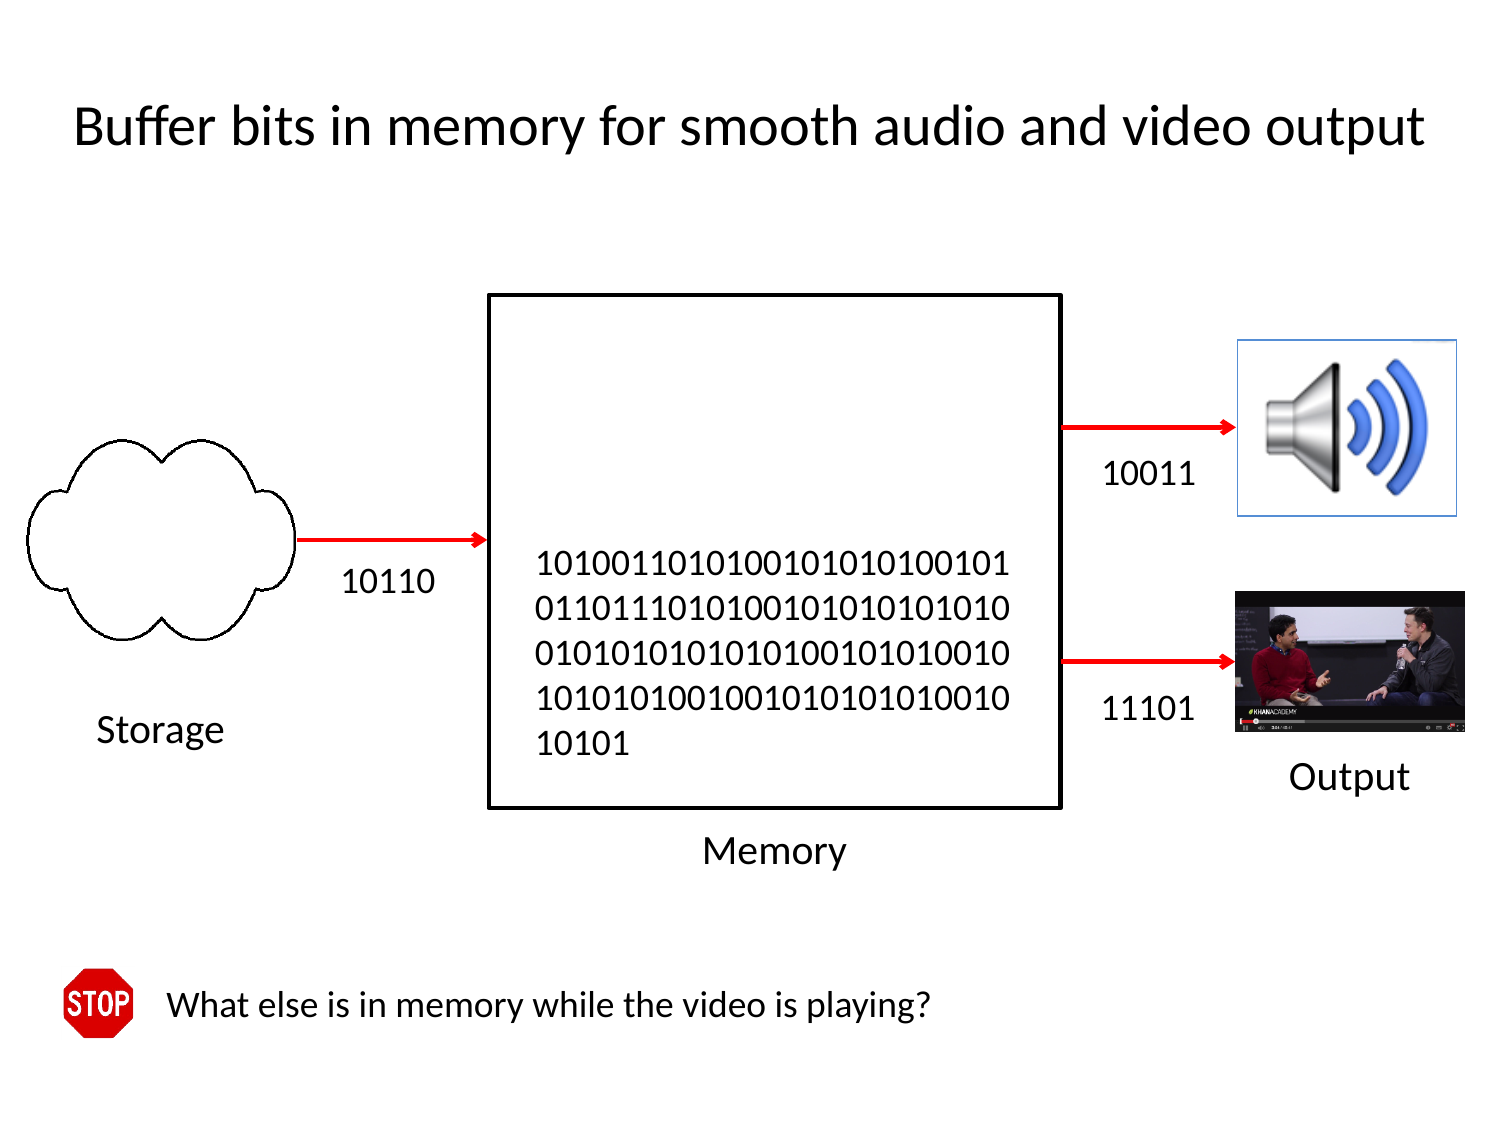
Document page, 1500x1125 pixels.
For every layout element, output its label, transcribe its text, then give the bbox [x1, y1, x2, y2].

text_box 101001101010010101010010101101110101001010101010100101010101010100101010010101010100100101010101001010101 [520, 530, 1029, 771]
text_box [487, 293, 1063, 810]
picture [1234, 591, 1465, 732]
text_box What else is in memory while the video is playing? [151, 972, 949, 1033]
picture [60, 966, 135, 1041]
picture [26, 439, 296, 641]
text_box 10011 [1086, 441, 1212, 501]
text_box 11101 [1085, 675, 1211, 736]
text_box Storage [81, 694, 240, 759]
text_box Output [1274, 741, 1426, 807]
picture [1238, 340, 1457, 516]
text_box Buffer bits in memory for smooth audio and video output [58, 79, 1442, 165]
text_box Memory [686, 815, 863, 881]
text_box 10110 [325, 549, 451, 609]
